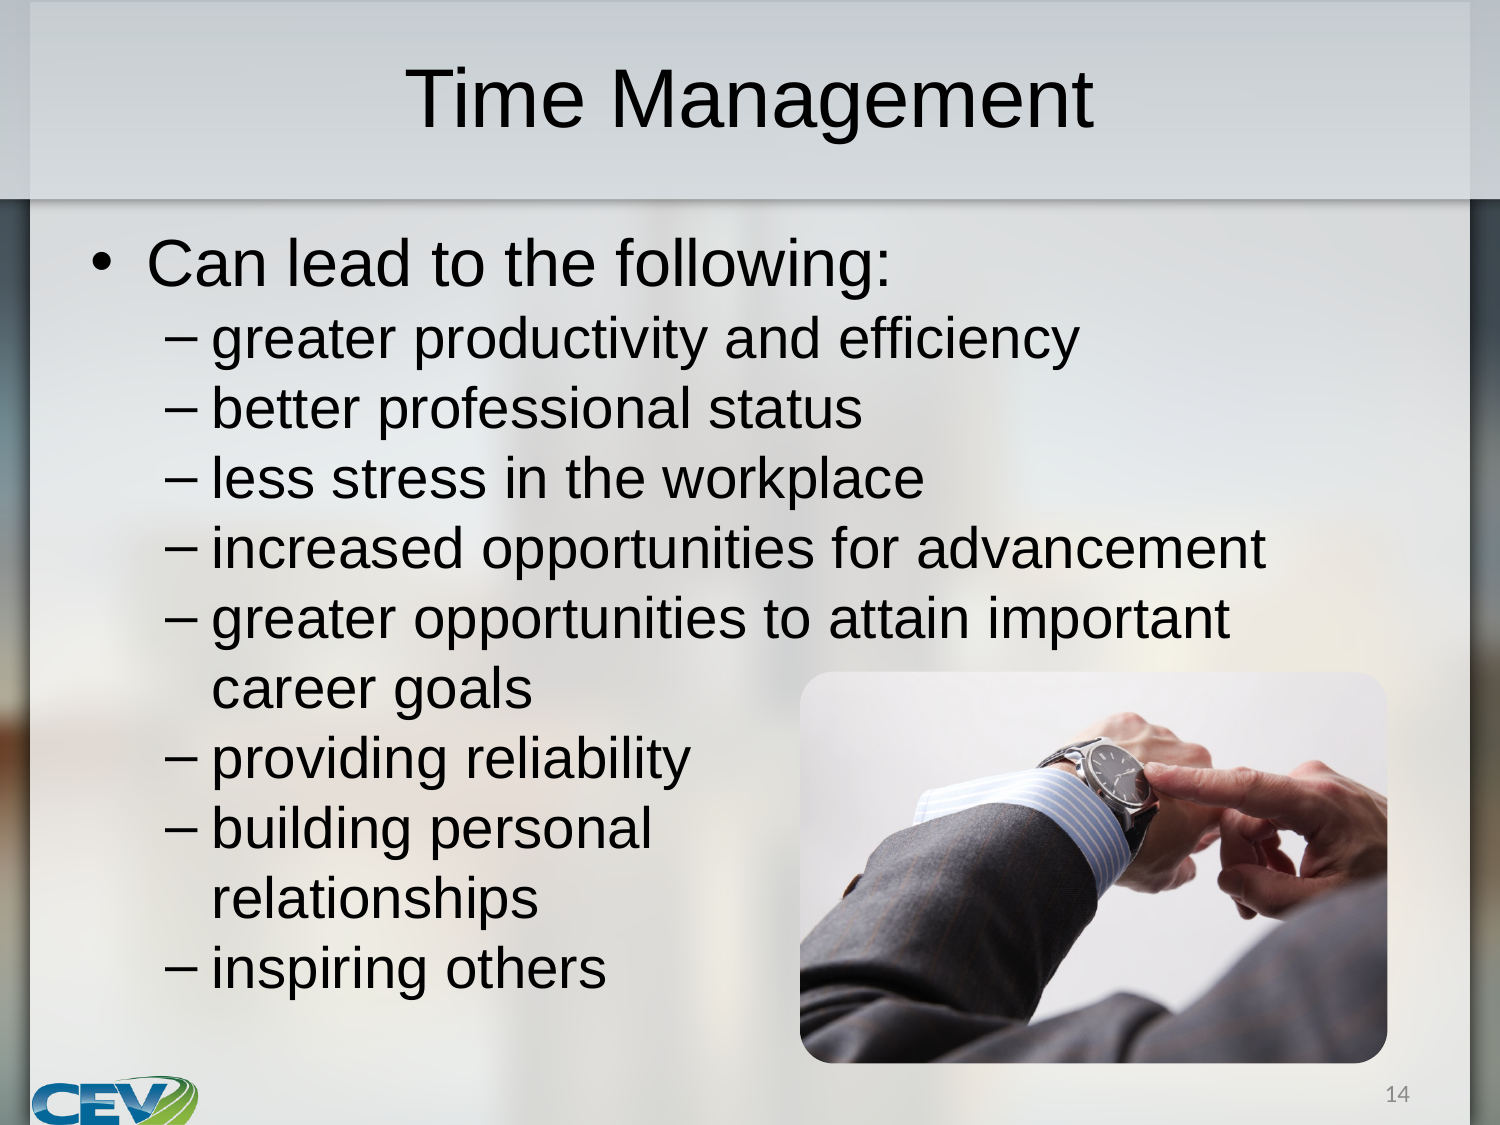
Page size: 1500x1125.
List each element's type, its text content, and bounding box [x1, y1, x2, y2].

title Time Management [75, 0, 1425, 188]
slide_number 14 [1074, 1062, 1425, 1123]
list Can lead to the following: greater productivity and efficiency better professional status less stress in the workplace increased opportunities for advancement greater opportunities to attain important career goals providing reliability building personal relationships inspiring others [75, 212, 1425, 1060]
picture [0, 0, 1500, 1125]
